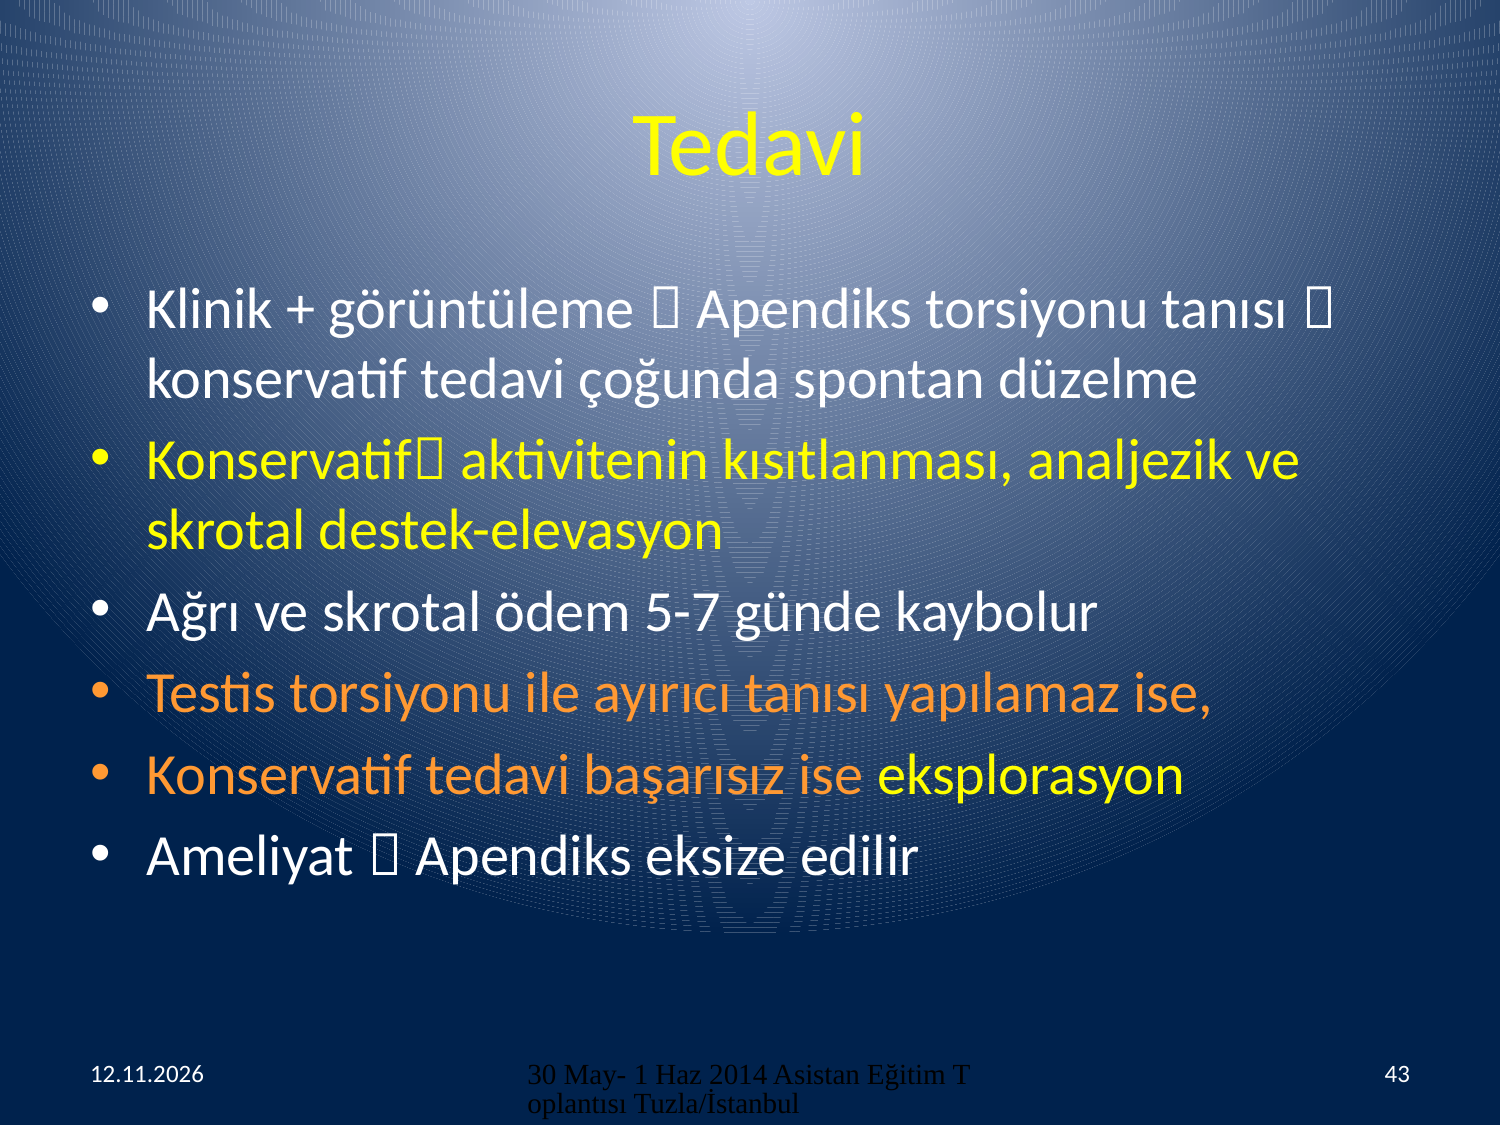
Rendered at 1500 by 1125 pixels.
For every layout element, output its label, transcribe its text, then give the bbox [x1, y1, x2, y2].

footer 30 May- 1 Haz 2014 Asistan Eğitim Toplantısı Tuzla/İstanbul [512, 1042, 988, 1103]
title Tedavi [75, 45, 1425, 233]
slide_number 43 [1074, 1042, 1425, 1103]
list Klinik + görüntüleme  Apendiks torsiyonu tanısı  konservatif tedavi çoğunda spontan düzelme Konservatif aktivitenin kısıtlanması, analjezik ve skrotal destek-elevasyon Ağrı ve skrotal ödem 5-7 günde kaybolur Testis torsiyonu ile ayırıcı tanısı yapılamaz ise, Konservatif tedavi başarısız ise eksplorasyon Ameliyat  Apendiks eksize edilir [75, 262, 1425, 1005]
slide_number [75, 1042, 425, 1103]
